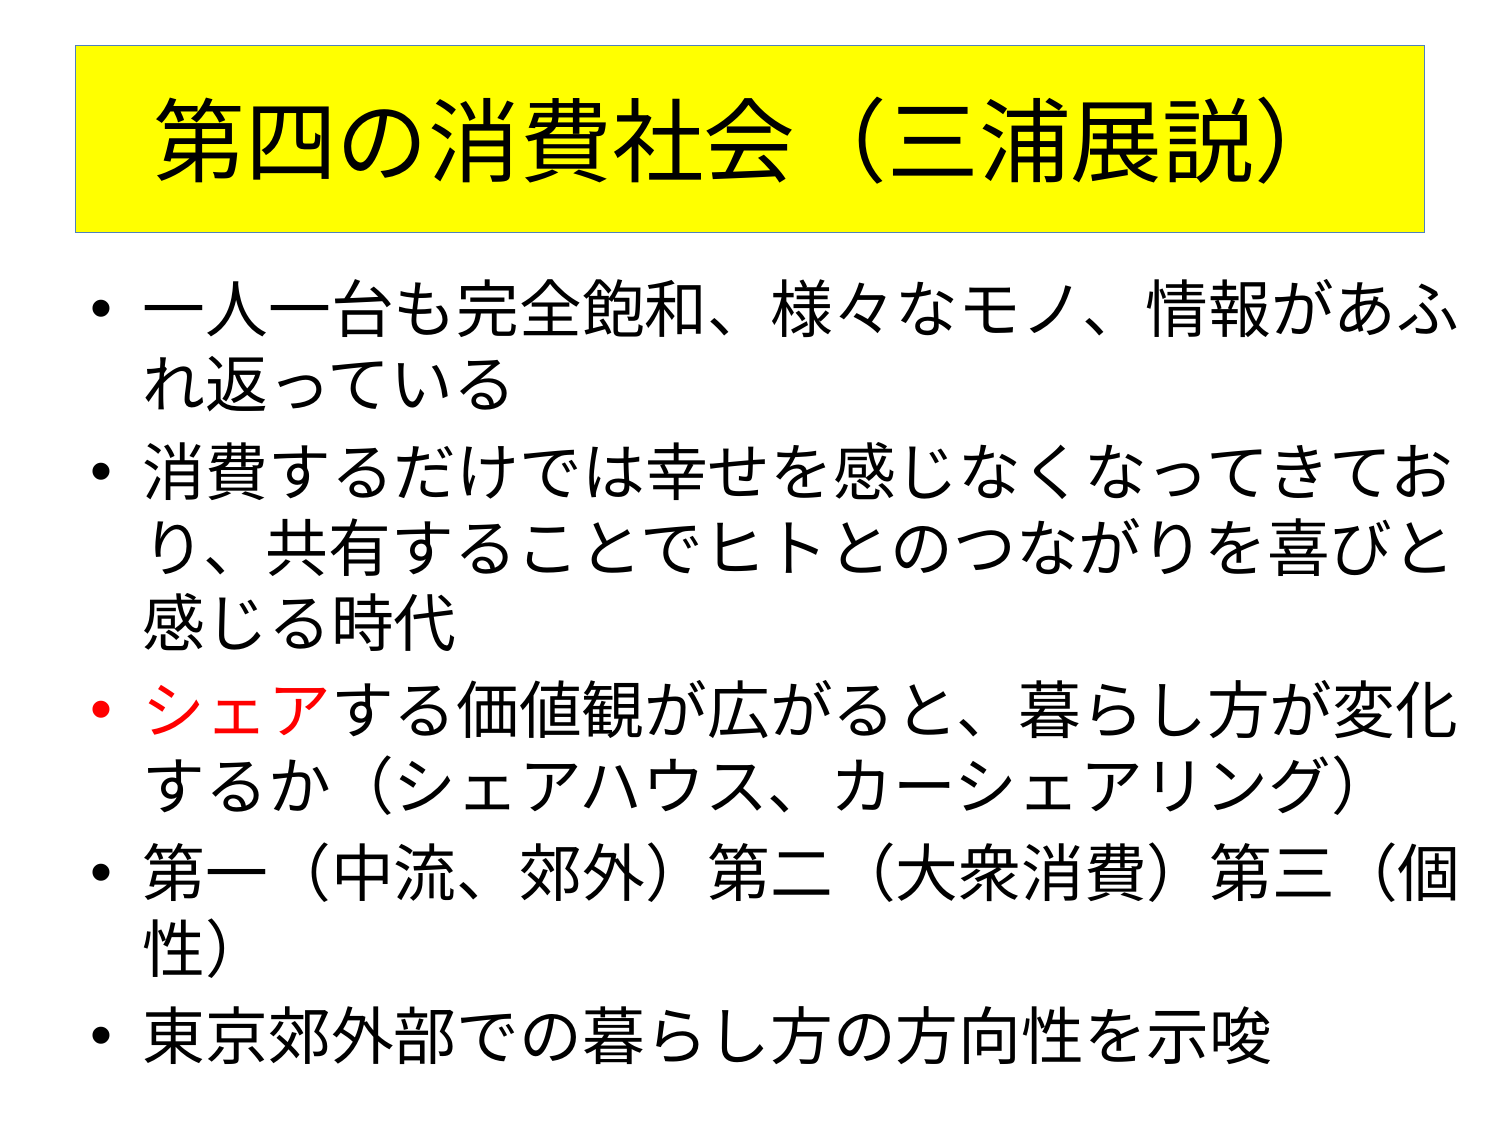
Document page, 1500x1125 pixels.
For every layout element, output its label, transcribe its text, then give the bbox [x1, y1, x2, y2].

list 一人一台も完全飽和、様々なモノ、情報があふれ返っている 消費するだけでは幸せを感じなくなってきており、共有することでヒトとのつながりを喜びと感じる時代 シェアする価値観が広がると、暮らし方が変化するか（シェアハウス、カーシェアリング） 第一（中流、郊外）第二（大衆消費）第三（個性） 東京郊外部での暮らし方の方向性を示唆 [75, 262, 1500, 1094]
title 第四の消費社会（三浦展説） [75, 45, 1425, 233]
